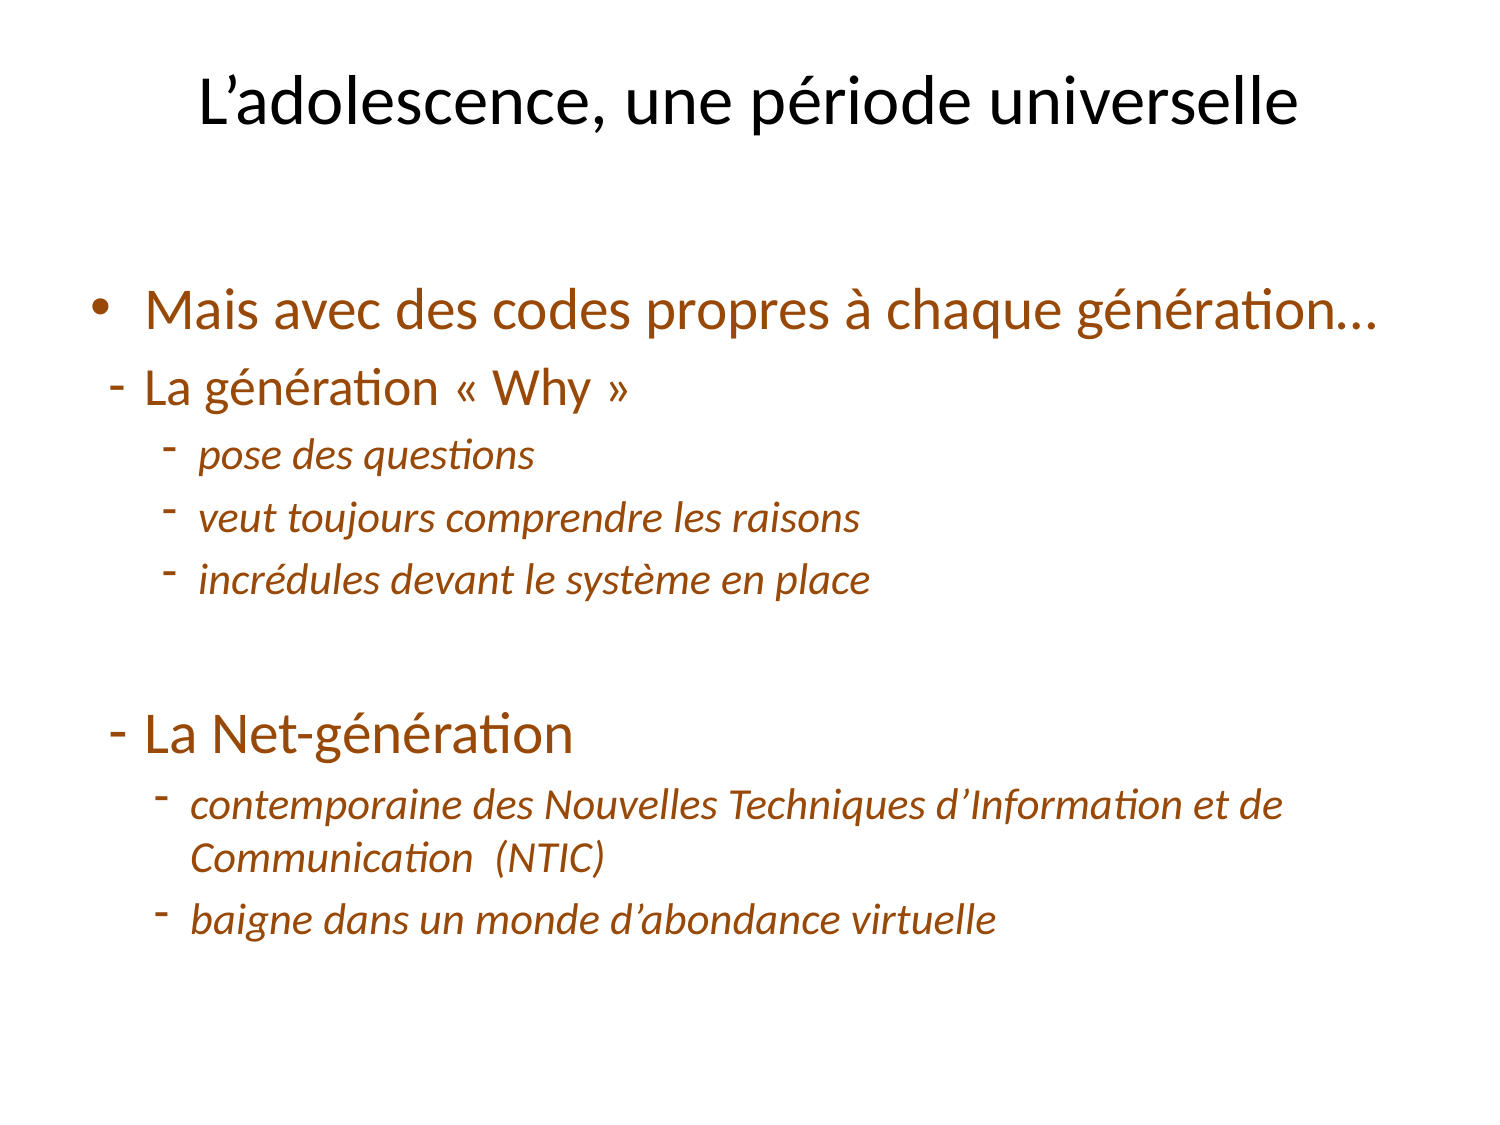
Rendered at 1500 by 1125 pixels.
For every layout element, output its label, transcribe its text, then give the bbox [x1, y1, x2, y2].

list Mais avec des codes propres à chaque génération… La génération « Why » pose des questions veut toujours comprendre les raisons incrédules devant le système en place La Net-génération contemporaine des Nouvelles Techniques d’Information et de Communication (NTIC) baigne dans un monde d’abondance virtuelle [75, 262, 1425, 1005]
title L’adolescence, une période universelle [75, 45, 1425, 233]
